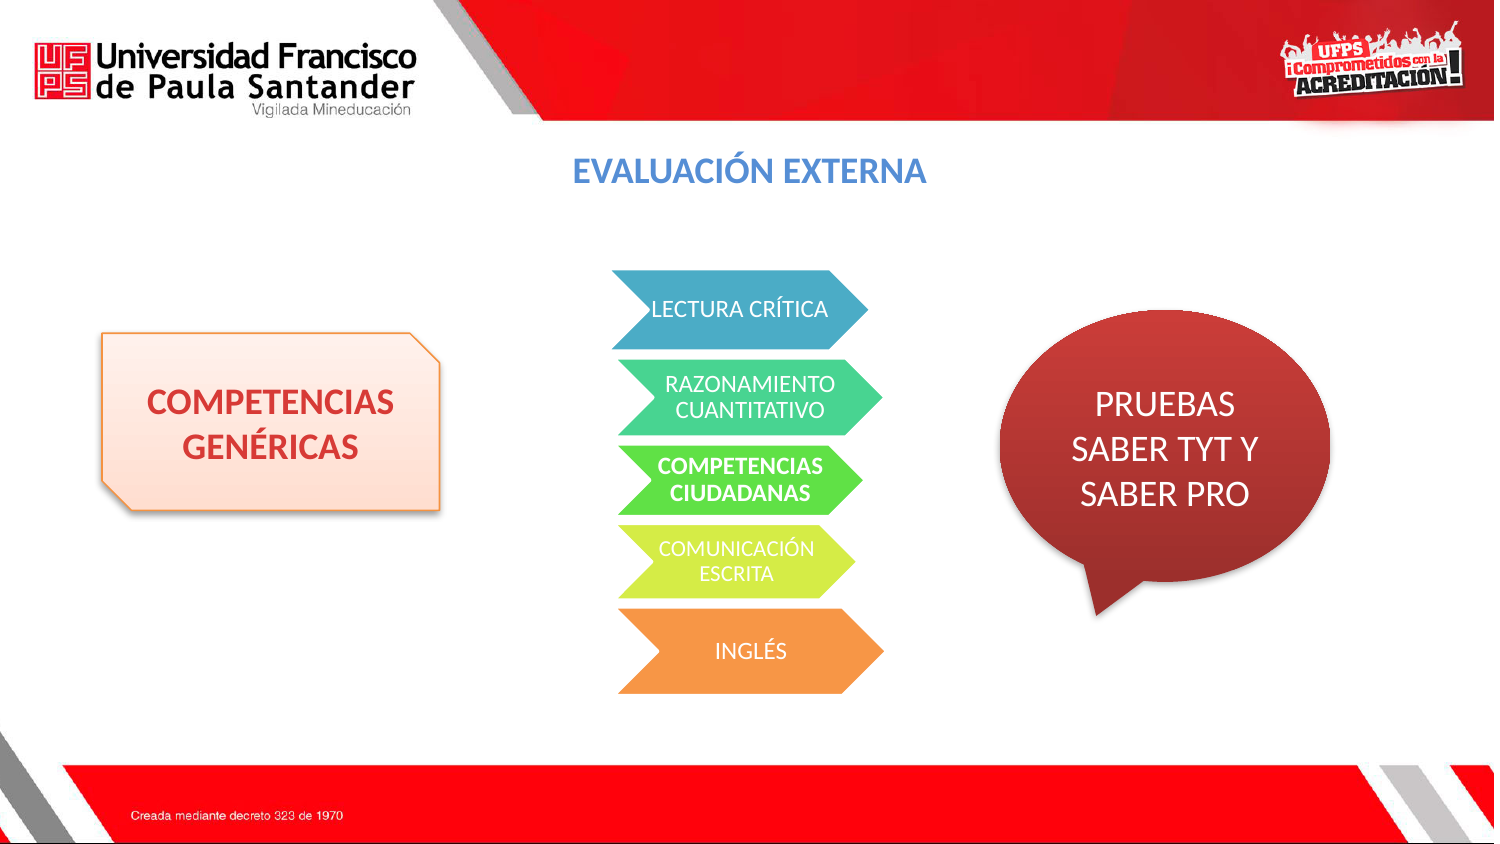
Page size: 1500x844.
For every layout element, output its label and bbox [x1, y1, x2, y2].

picture [0, 0, 1495, 844]
text_box [430, 268, 1070, 697]
